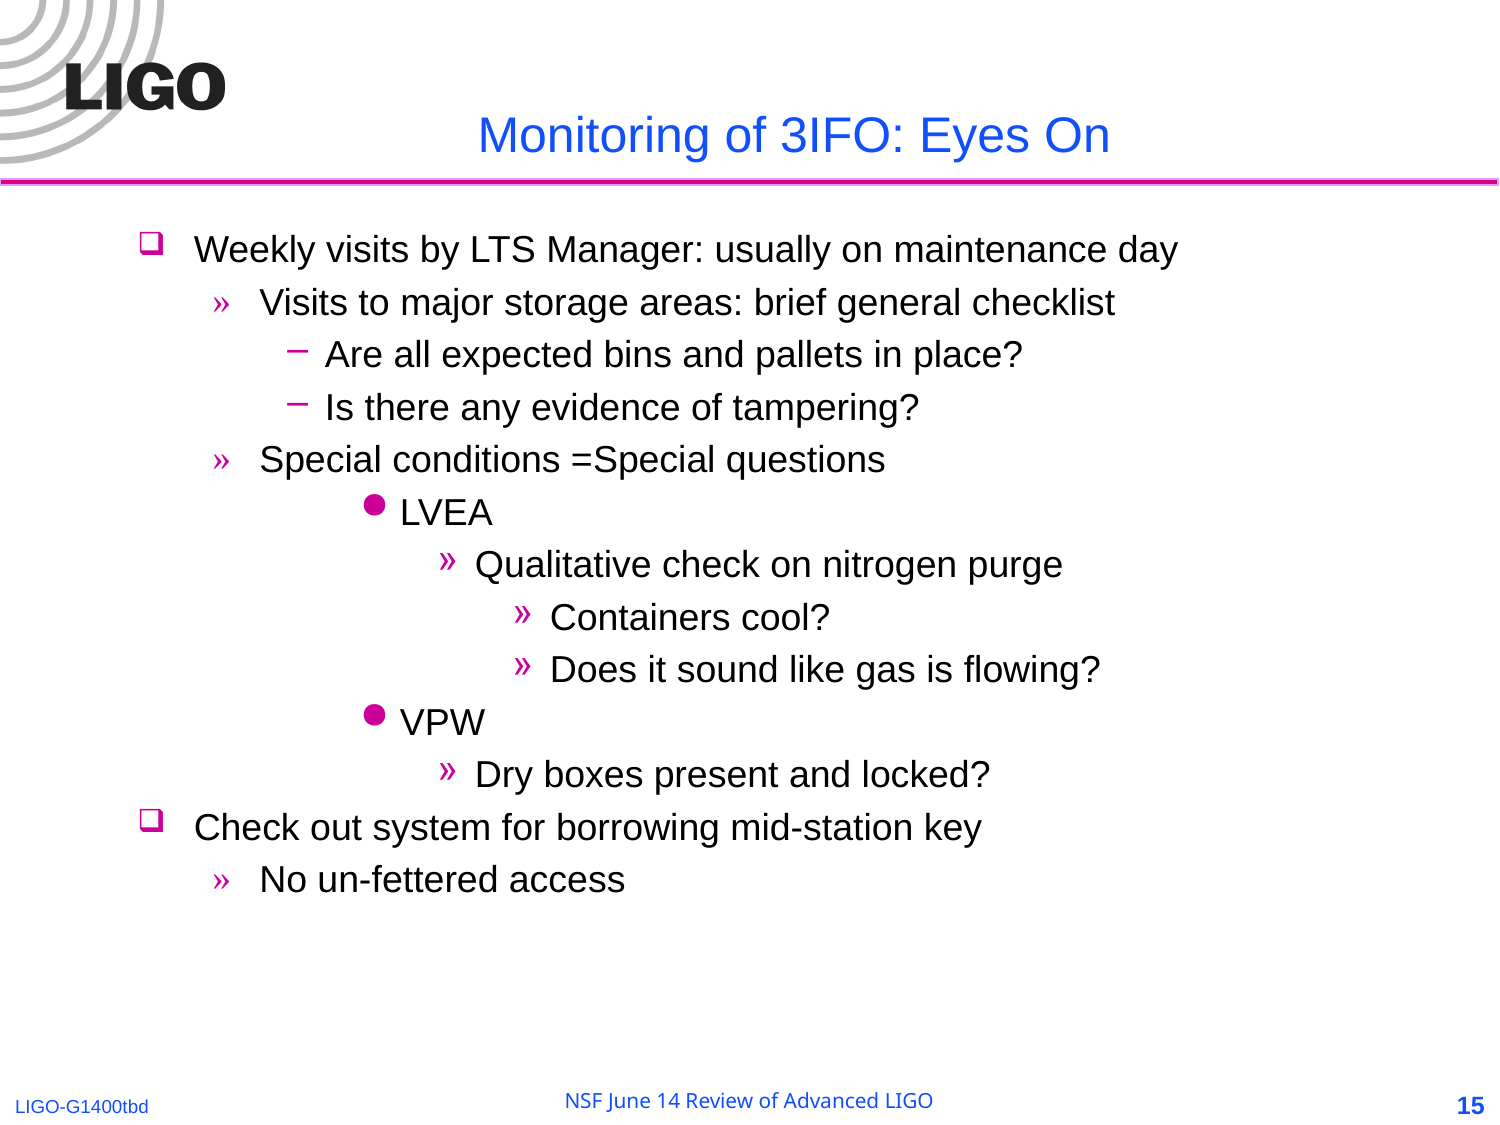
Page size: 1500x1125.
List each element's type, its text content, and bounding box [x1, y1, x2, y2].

list Weekly visits by LTS Manager: usually on maintenance day Visits to major storage areas: brief general checklist Are all expected bins and pallets in place? Is there any evidence of tampering? Special conditions =Special questions LVEA Qualitative check on nitrogen purge Containers cool? Does it sound like gas is flowing? VPW Dry boxes present and locked? Check out system for borrowing mid-station key No un-fettered access [122, 217, 1398, 980]
footer NSF June 14 Review of Advanced LIGO [390, 1079, 1109, 1125]
picture [0, 0, 225, 164]
slide_number 15 [1327, 1083, 1500, 1125]
title Monitoring of 3IFO: Eyes On [375, 55, 1214, 171]
